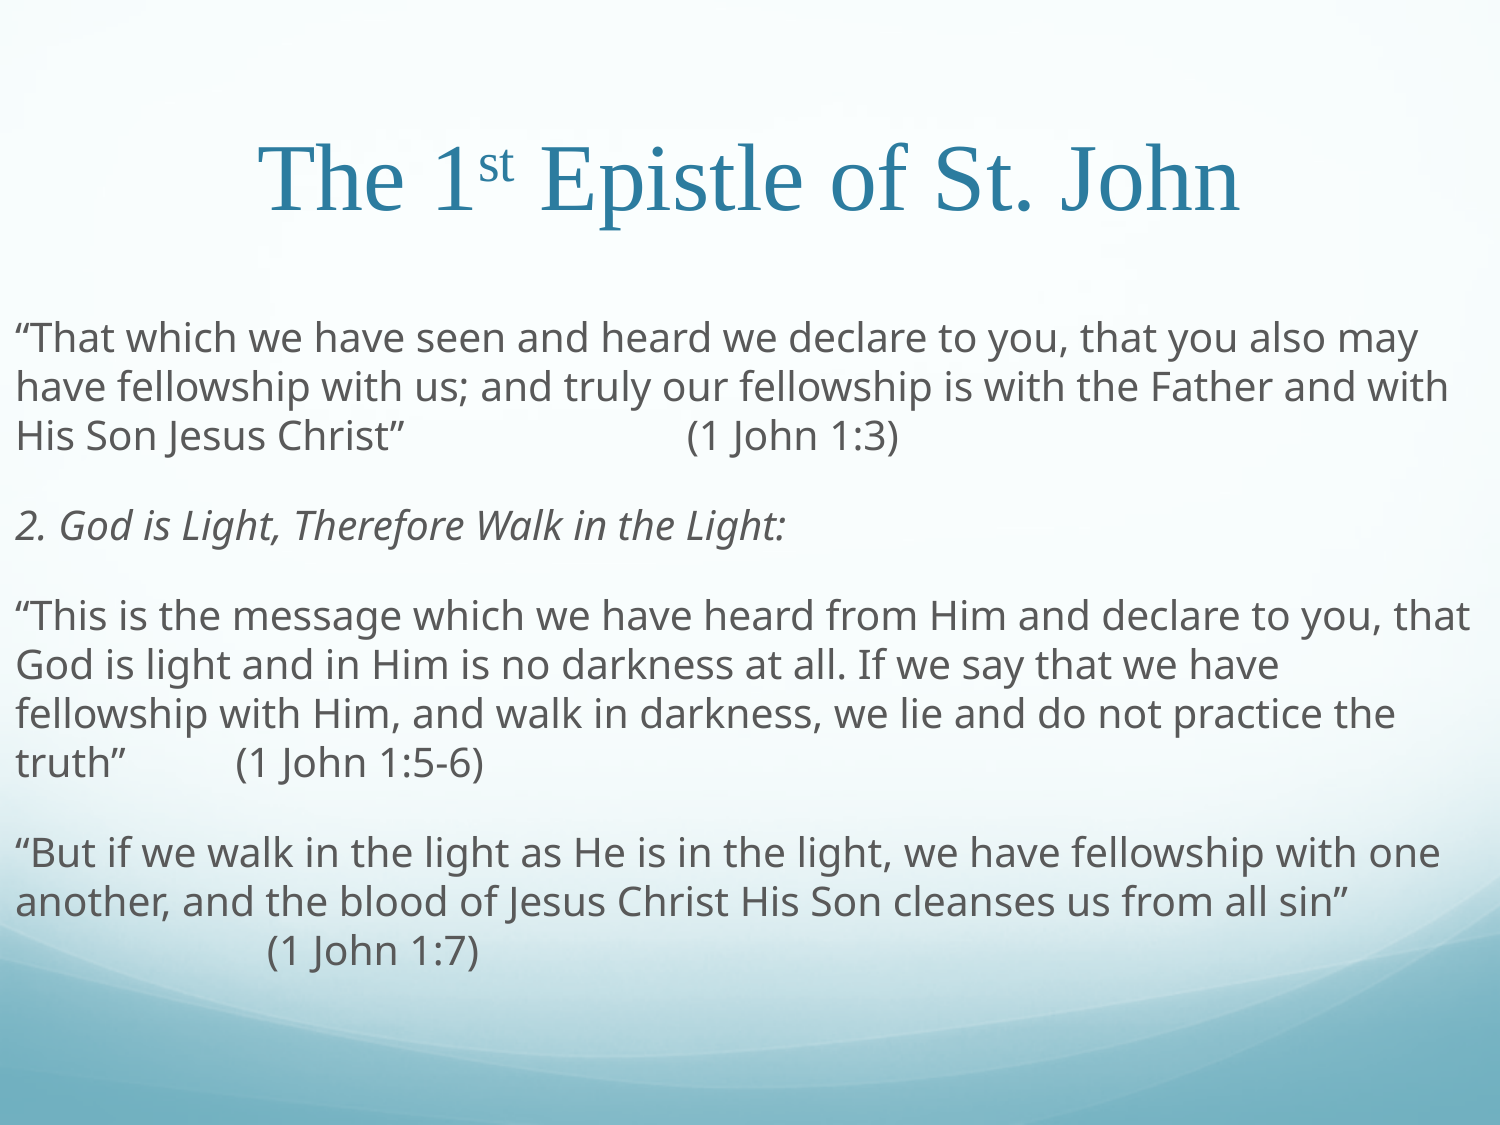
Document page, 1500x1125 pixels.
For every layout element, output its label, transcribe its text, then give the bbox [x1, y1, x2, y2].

title The 1st Epistle of St. John [90, 17, 1410, 238]
list “That which we have seen and heard we declare to you, that you also may have fellowship with us; and truly our fellowship is with the Father and with His Son Jesus Christ” (1 John 1:3) 2. God is Light, Therefore Walk in the Light: “This is the message which we have heard from Him and declare to you, that God is light and in Him is no darkness at all. If we say that we have fellowship with Him, and walk in darkness, we lie and do not practice the truth” (1 John 1:5-6) “But if we walk in the light as He is in the light, we have fellowship with one another, and the blood of Jesus Christ His Son cleanses us from all sin” (1 John 1:7) [0, 304, 1500, 1125]
